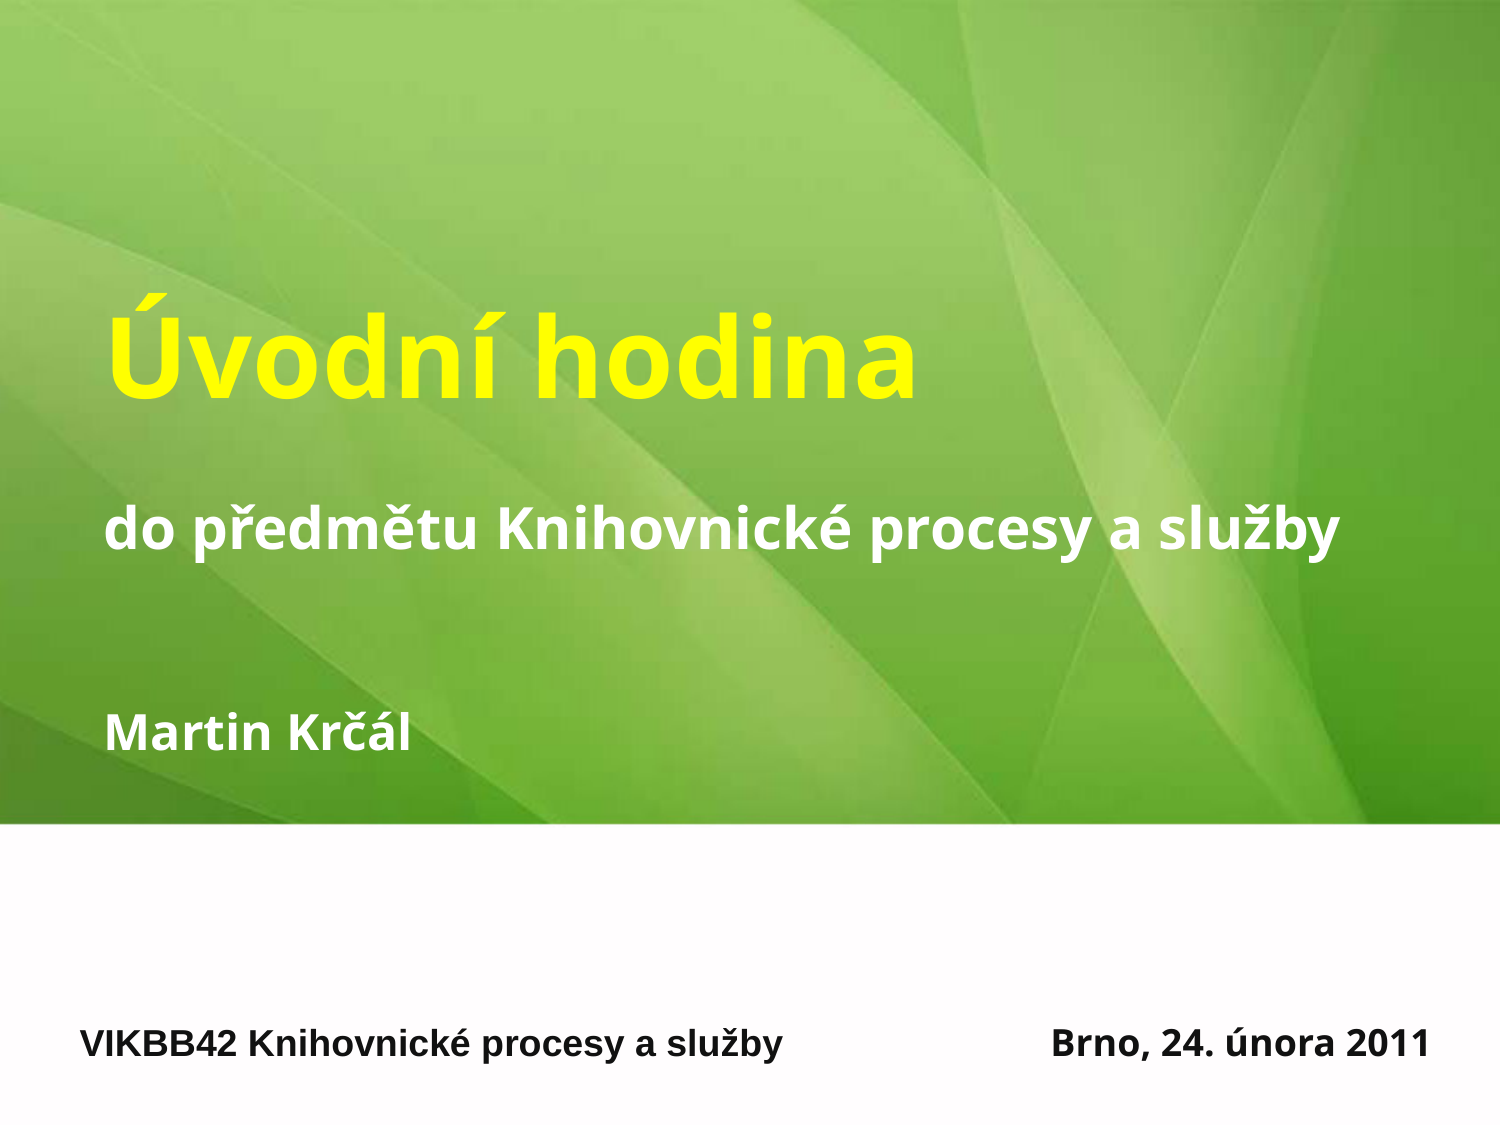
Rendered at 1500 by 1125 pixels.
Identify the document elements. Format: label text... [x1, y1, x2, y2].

text_box Brno, 24. února 2011 [868, 1011, 1447, 1072]
title Úvodní hodina do předmětu Knihovnické procesy a služby [88, 148, 1436, 563]
subtitle Martin Krčál [88, 692, 692, 764]
text_box VIKBB42 Knihovnické procesy a služby [64, 1011, 809, 1072]
picture [0, 0, 1500, 1125]
